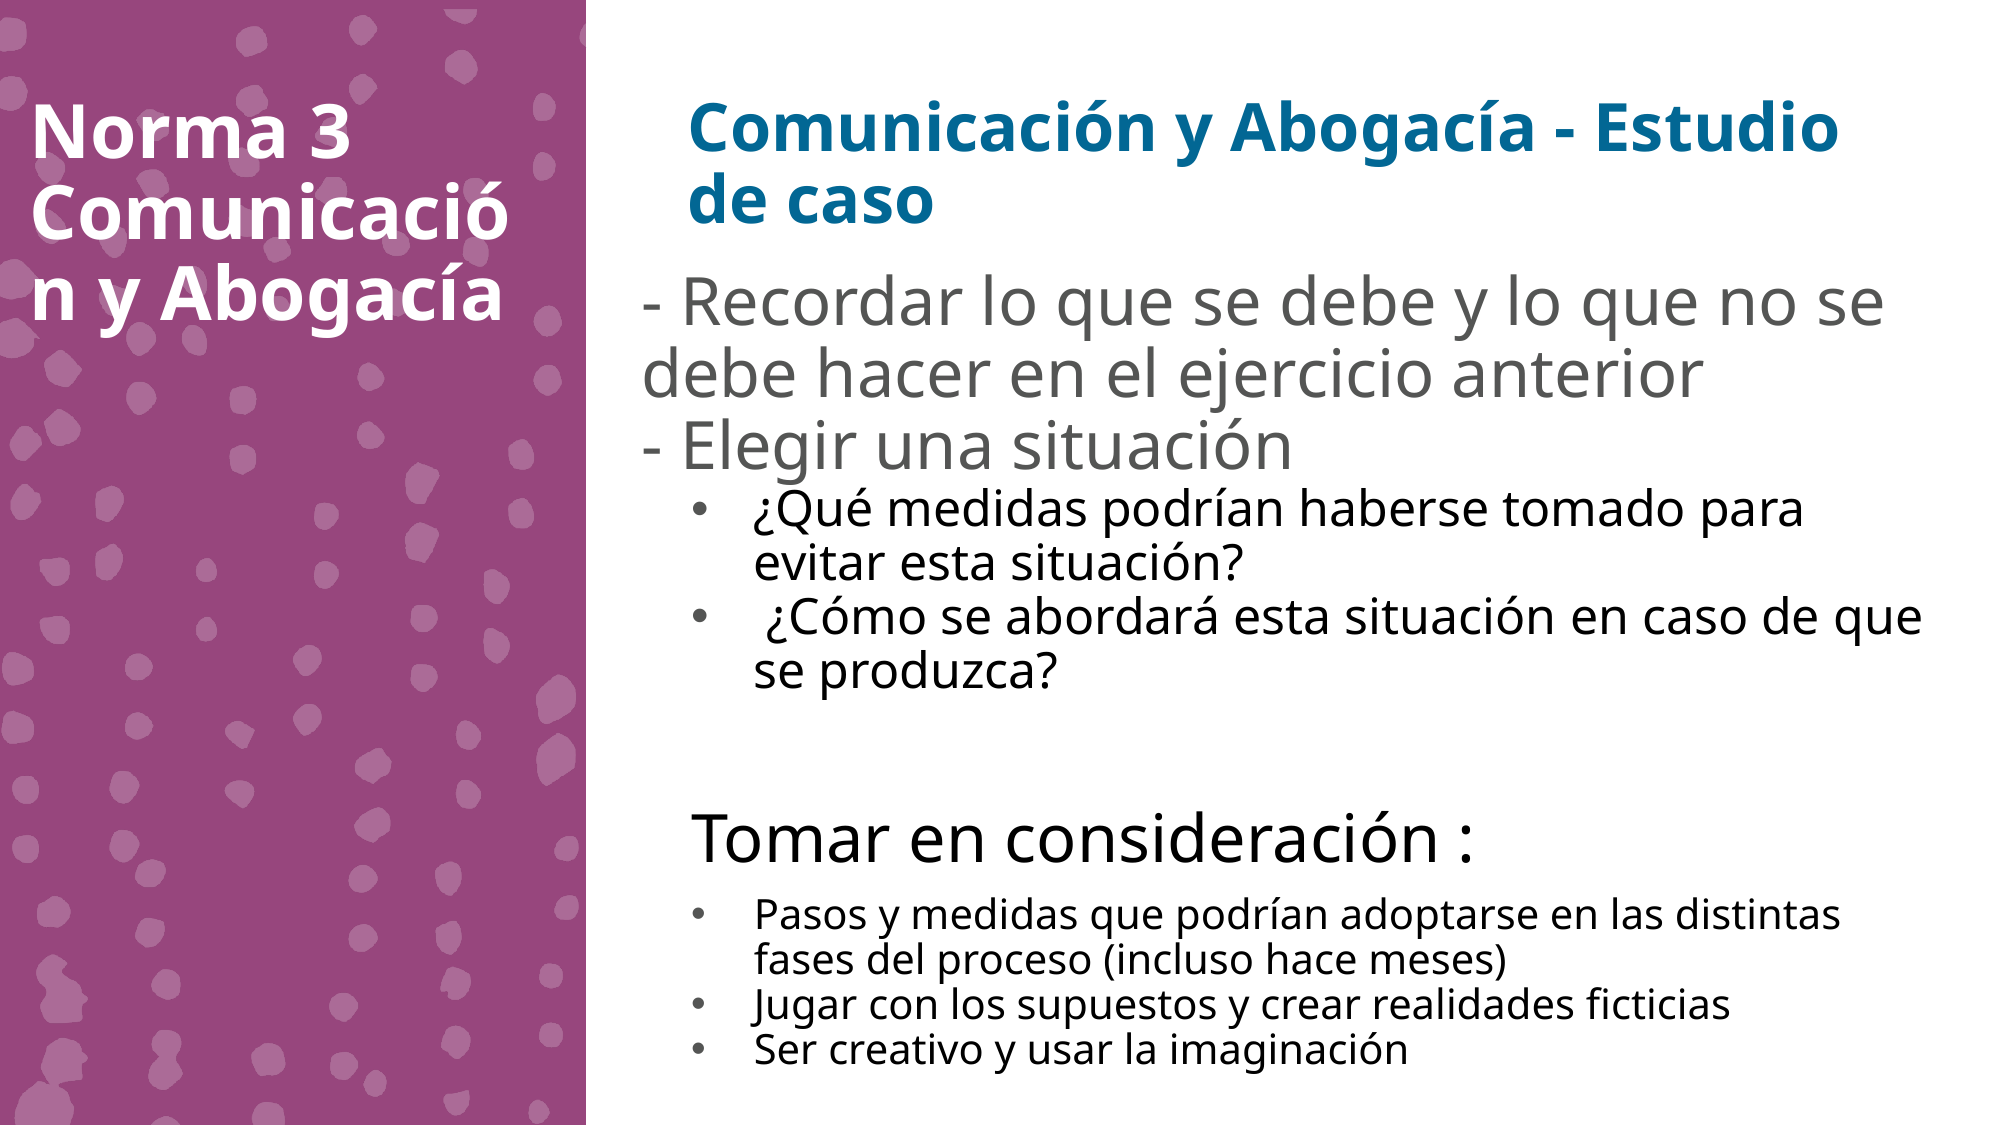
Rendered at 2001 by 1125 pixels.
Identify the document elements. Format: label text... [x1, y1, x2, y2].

list - Recordar lo que se debe y lo que no se debe hacer en el ejercicio anterior - Elegir una situación ¿Qué medidas podrían haberse tomado para evitar esta situación? ¿Cómo se abordará esta situación en caso de que se produzca? Tomar en consideración : Pasos y medidas que podrían adoptarse en las distintas fases del proceso (incluso hace meses) Jugar con los supuestos y crear realidades ficticias Ser creativo y usar la imaginación [588, 260, 1954, 1061]
list Norma 3 Comunicación y Abogacía [14, 86, 567, 887]
list Comunicación y Abogacía - Estudio de caso [672, 86, 1871, 260]
